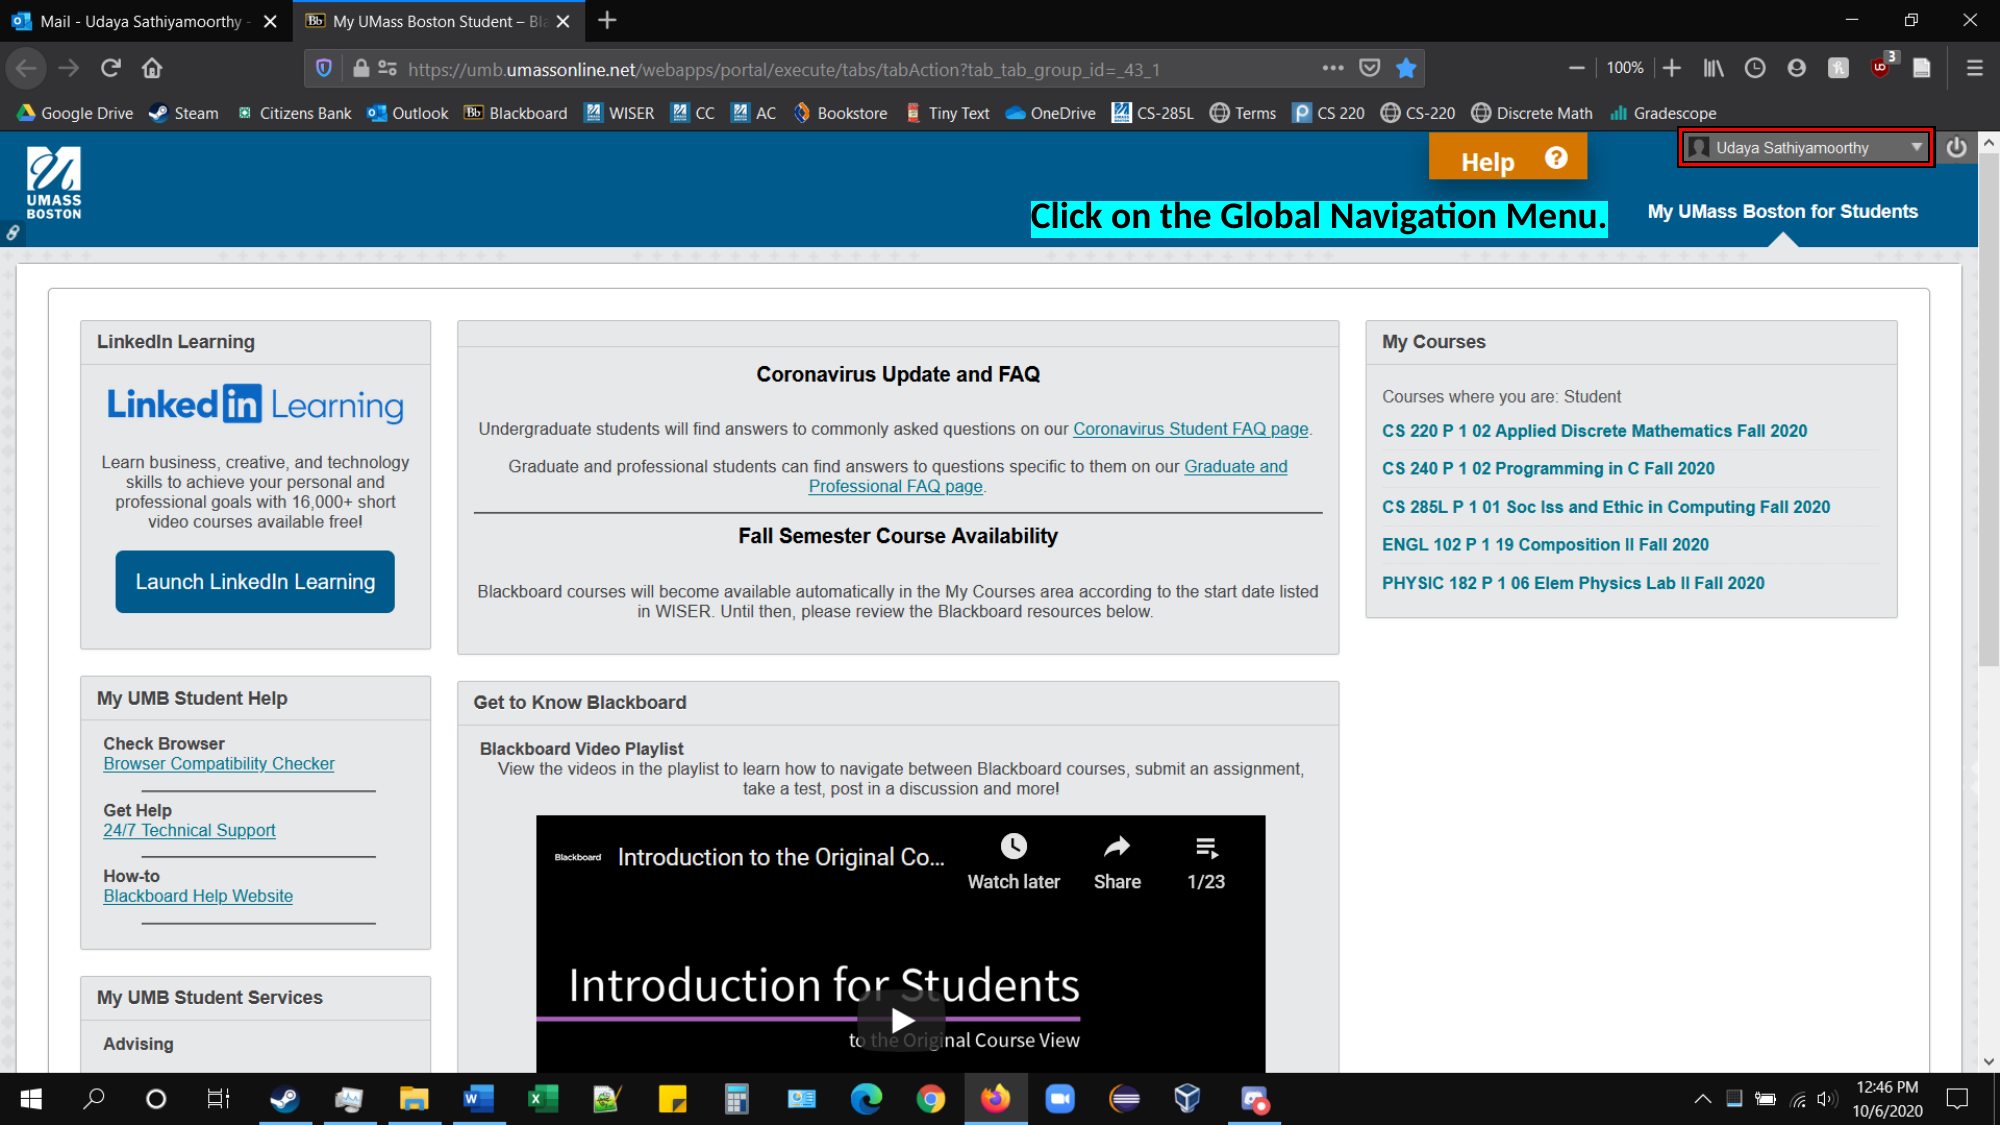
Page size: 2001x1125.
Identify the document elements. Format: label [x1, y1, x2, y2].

list [0, 0, 2000, 1125]
